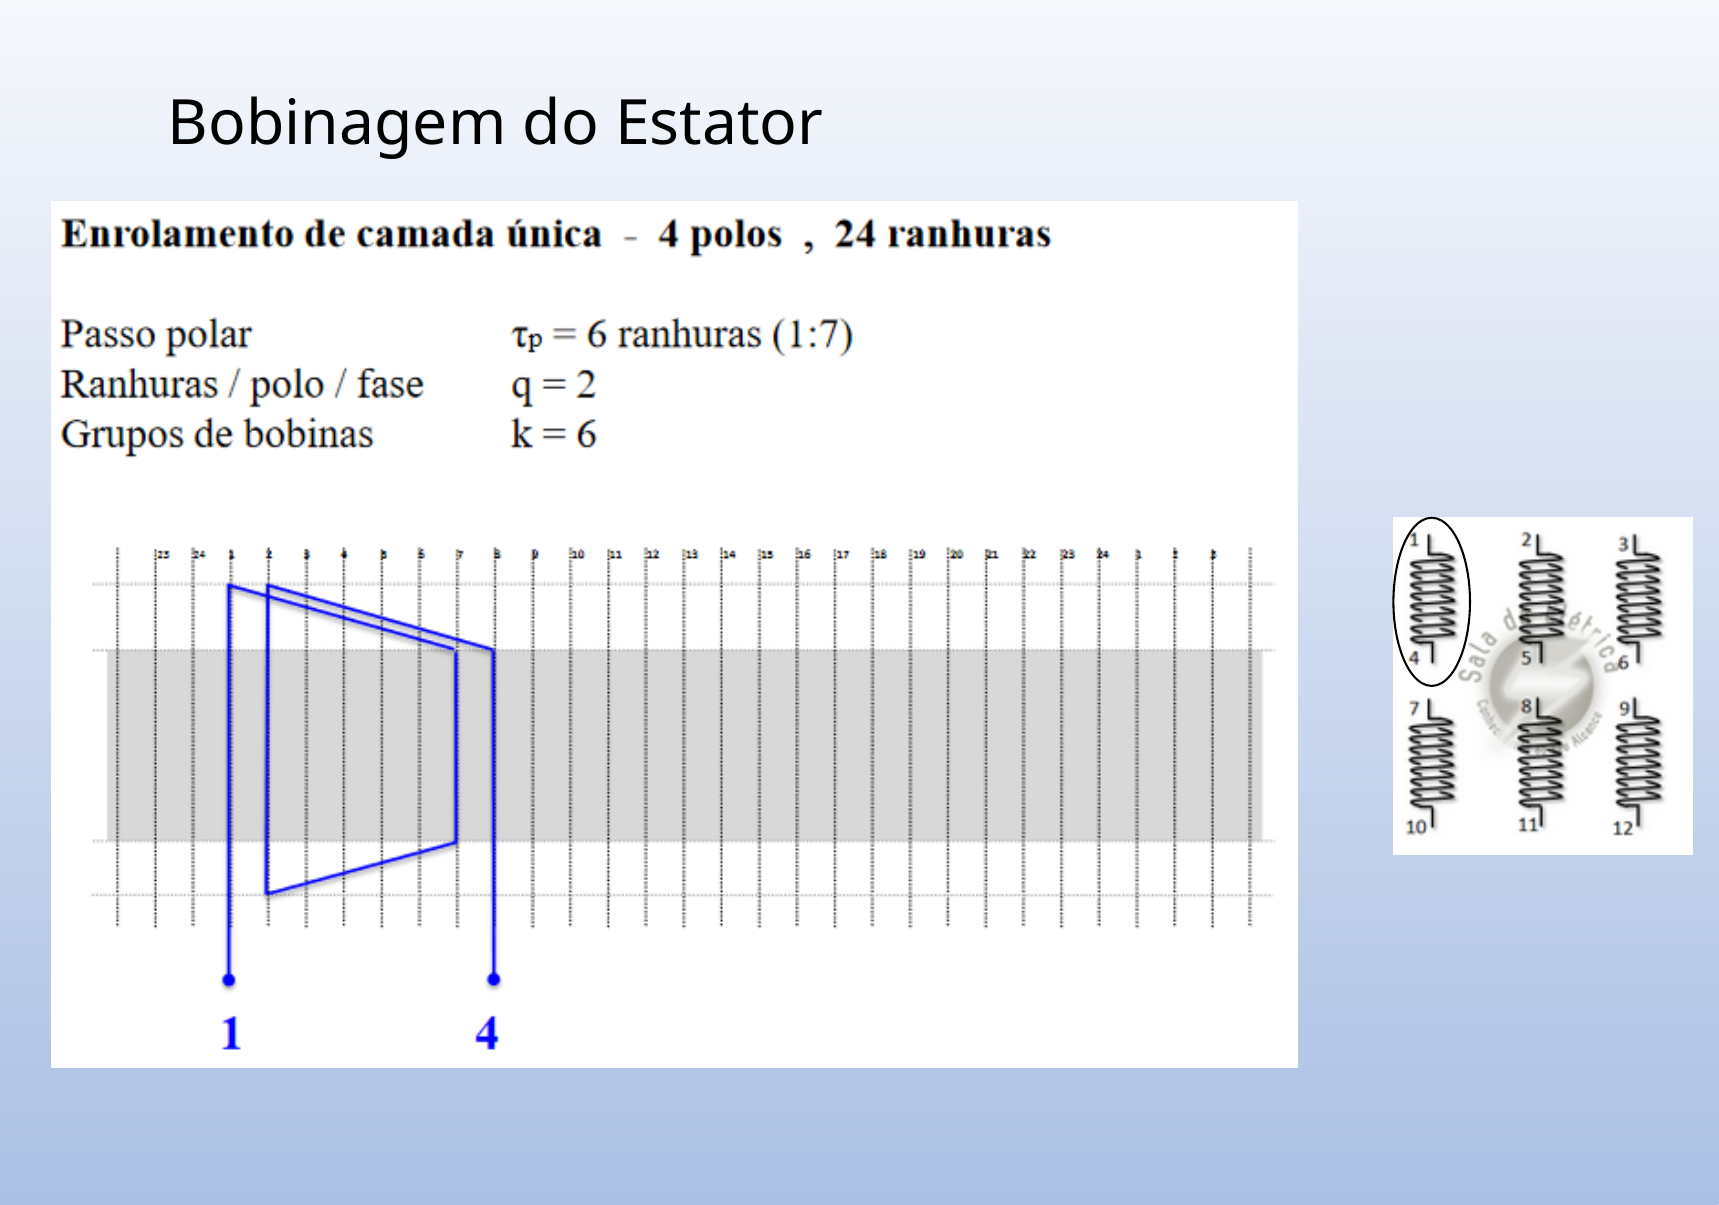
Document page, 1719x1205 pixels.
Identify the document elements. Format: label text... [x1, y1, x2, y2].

picture [1393, 517, 1693, 855]
picture [51, 201, 1298, 1068]
title Bobinagem do Estator [136, 48, 1583, 202]
